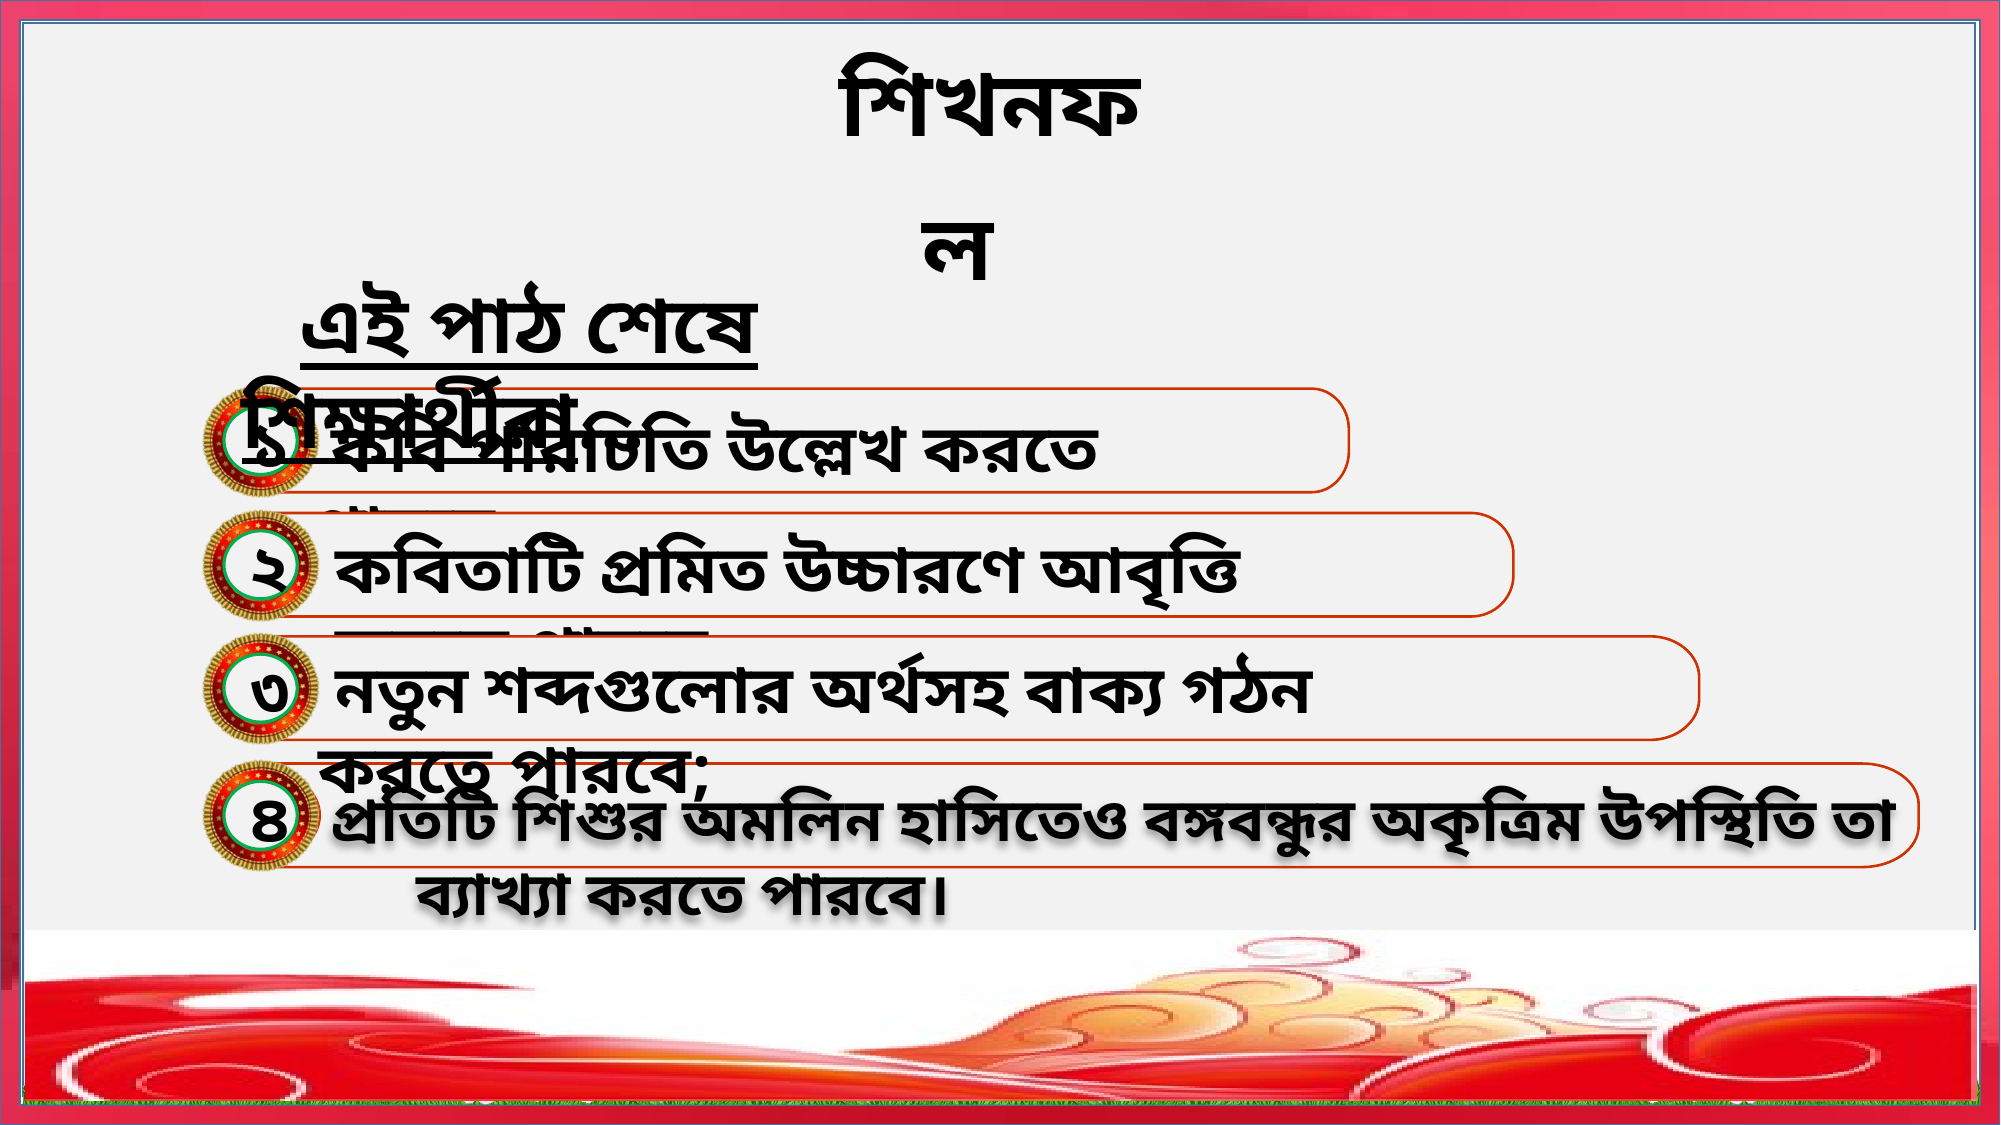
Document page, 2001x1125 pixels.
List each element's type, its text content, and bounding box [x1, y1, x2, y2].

text_box শিখনফল [799, 37, 1182, 266]
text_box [200, 266, 1919, 873]
picture [23, 930, 1980, 1105]
